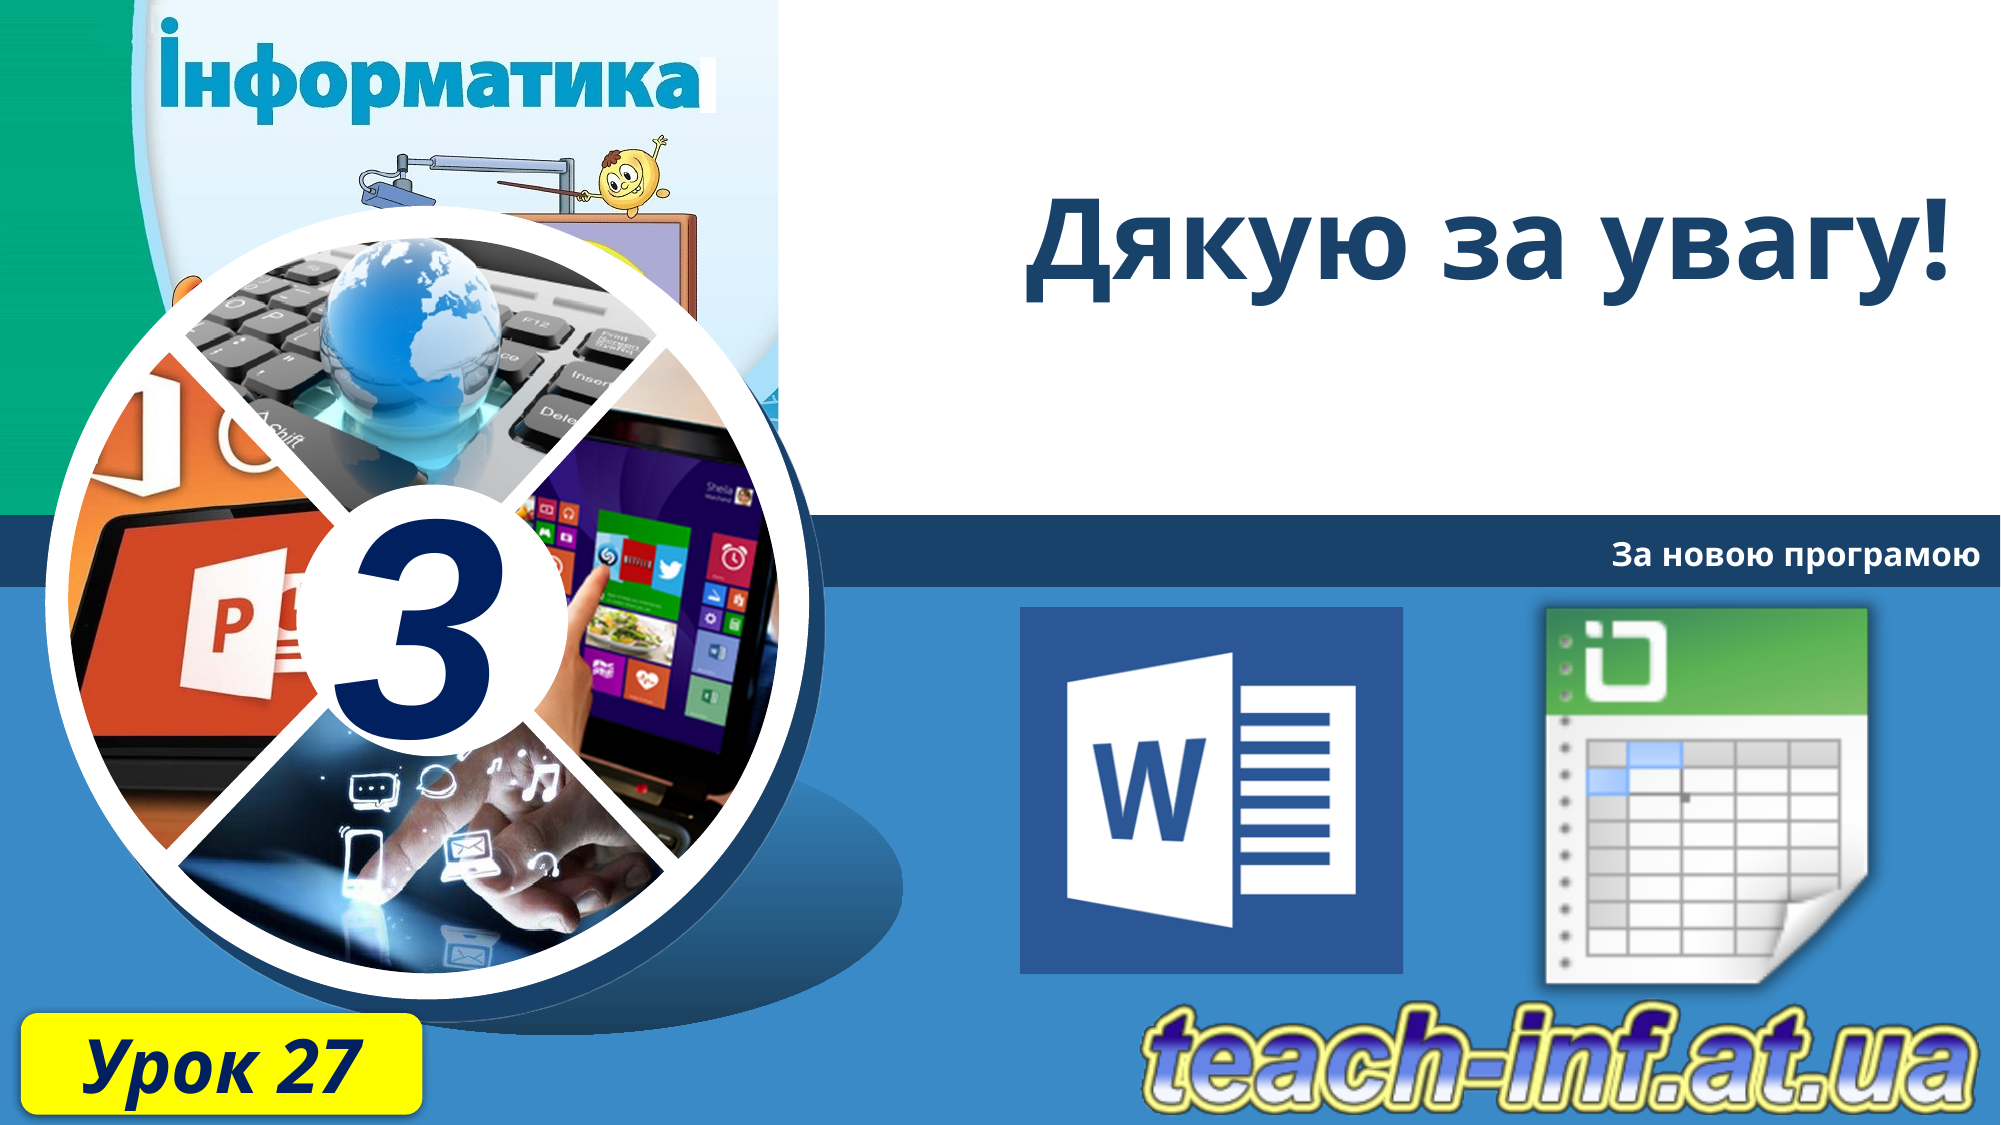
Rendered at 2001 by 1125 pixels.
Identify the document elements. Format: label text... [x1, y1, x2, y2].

subtitle За новою програмою [825, 522, 1997, 589]
text_box Урок 27 [20, 1013, 423, 1115]
picture [515, 347, 780, 859]
picture [178, 708, 665, 974]
picture [1099, 582, 2001, 1125]
title Дякую за увагу! [795, 95, 1969, 392]
picture [185, 237, 657, 513]
picture [68, 352, 334, 850]
picture [0, 0, 779, 515]
picture [1019, 606, 1404, 974]
